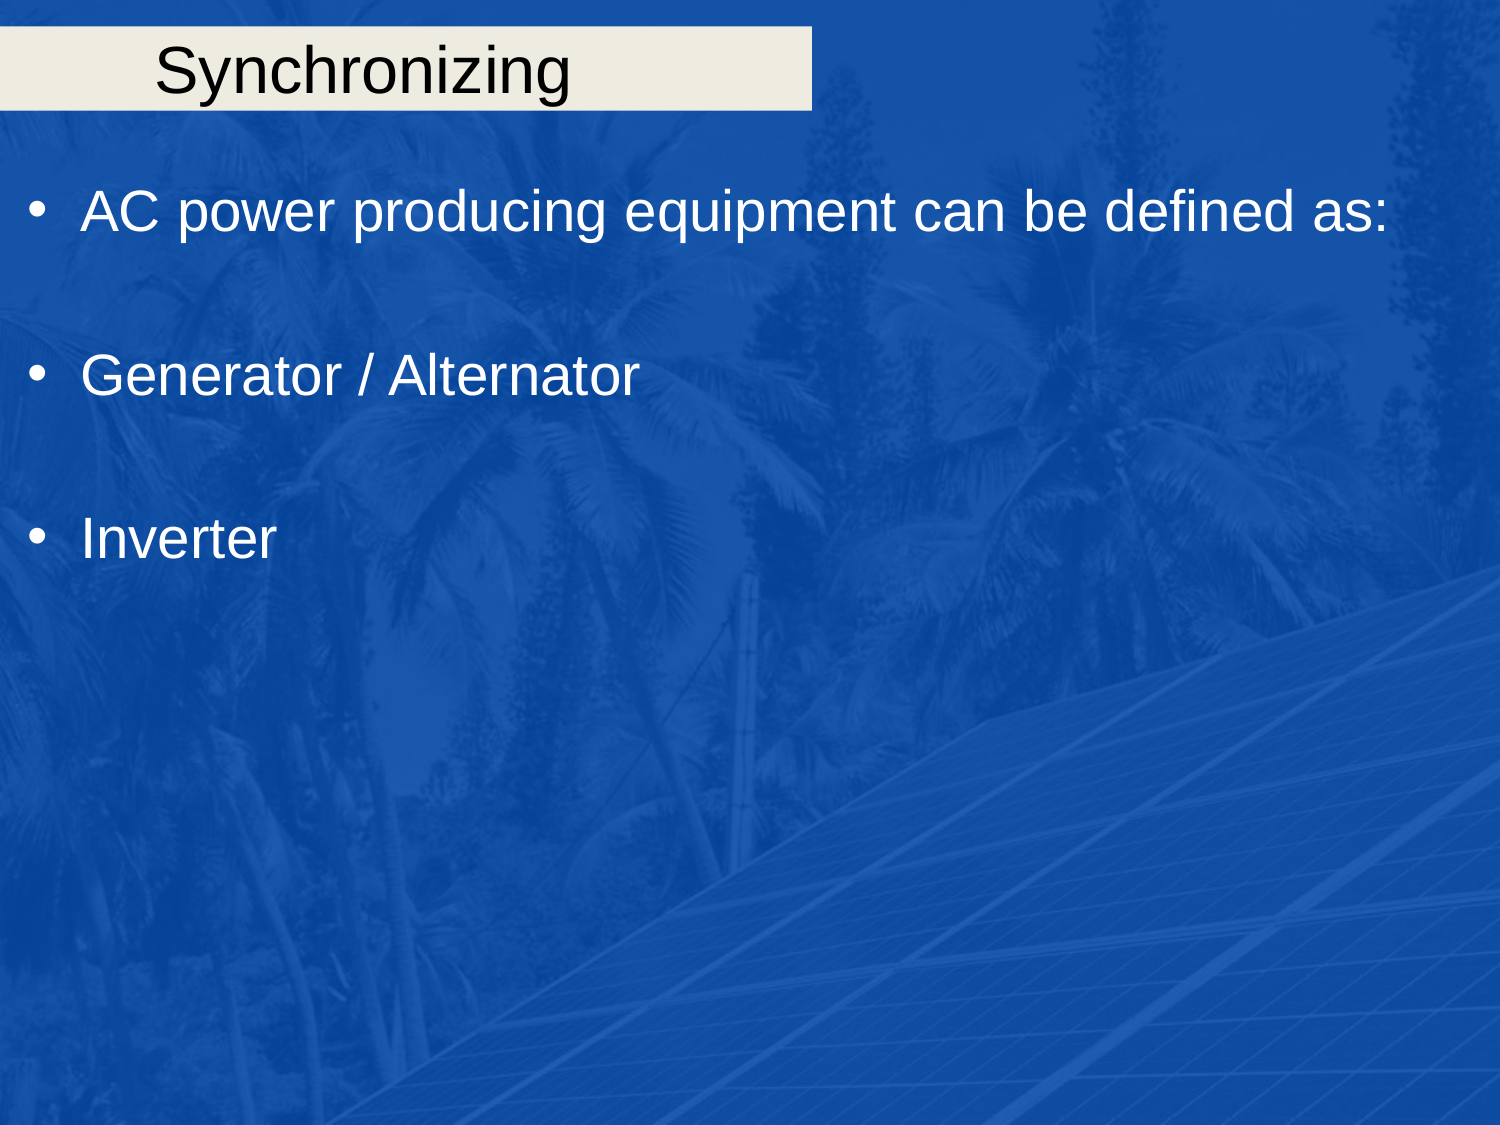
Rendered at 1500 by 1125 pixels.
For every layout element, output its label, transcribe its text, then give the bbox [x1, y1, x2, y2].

title Synchronizing [24, 11, 704, 123]
picture [0, 0, 1500, 1125]
list AC power producing equipment can be defined as: Generator / Alternator Inverter [12, 166, 1488, 863]
